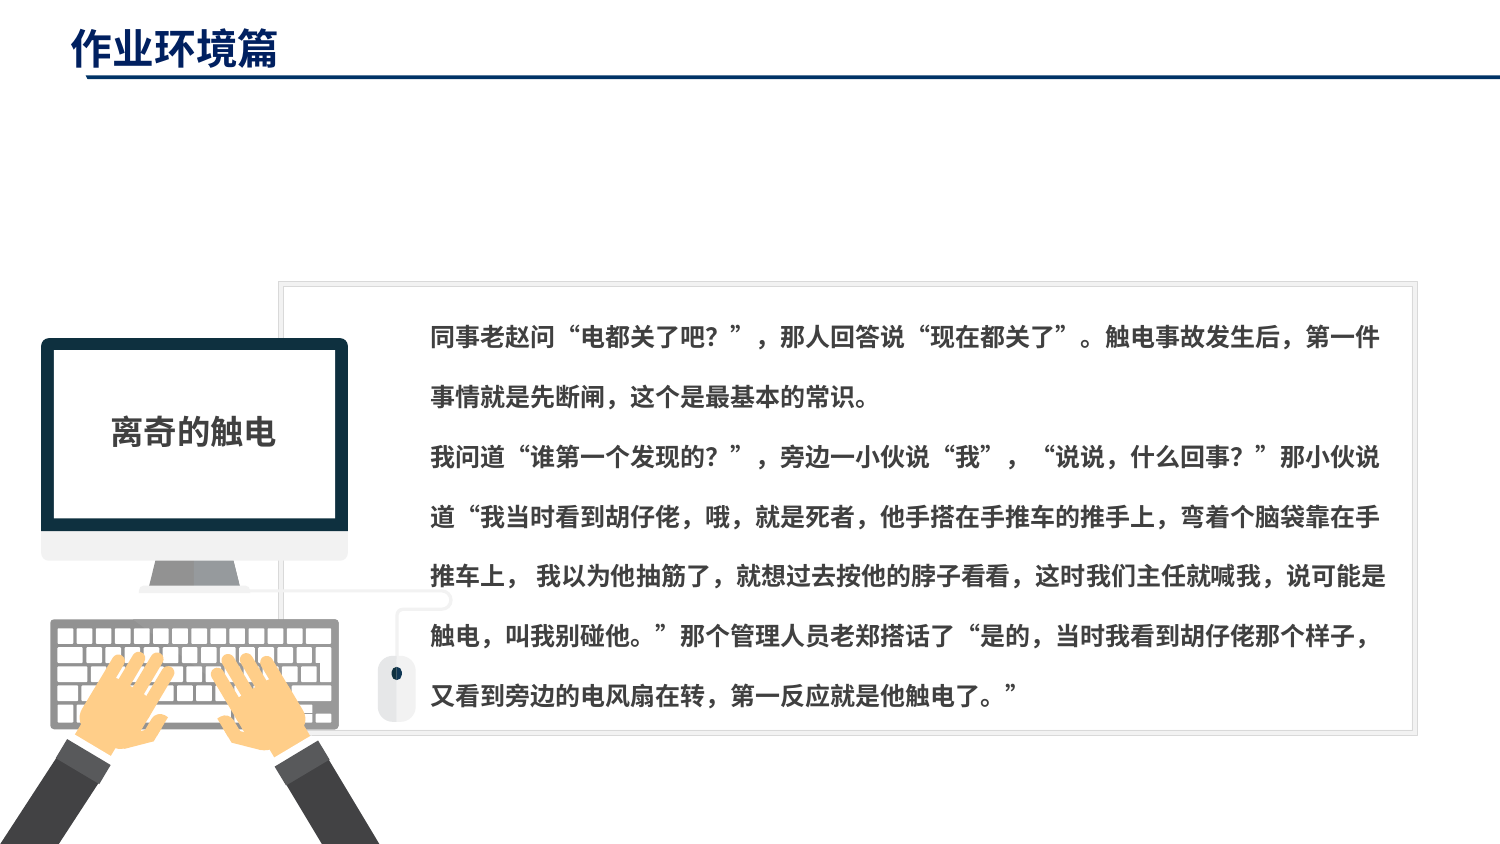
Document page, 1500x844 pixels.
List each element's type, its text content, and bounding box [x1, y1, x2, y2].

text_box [0, 338, 453, 844]
text_box 同事老赵问“电都关了吧？”，那人回答说“现在都关了”。触电事故发生后，第一件事情就是先断闸，这个是最基本的常识。 我问道“谁第一个发现的？”，旁边一小伙说“我”，“说说，什么回事？”那小伙说道“我当时看到胡仔佬，哦，就是死者，他手搭在手推车的推手上，弯着个脑袋靠在手推车上， 我以为他抽筋了，就想过去按他的脖子看看，这时我们主任就喊我，说可能是触电，叫我别碰他。”那个管理人员老郑搭话了“是的，当时我看到胡仔佬那个样子，又看到旁边的电风扇在转，第一反应就是他触电了。” [415, 283, 1412, 718]
text_box [277, 280, 1418, 737]
text_box 作业环境篇 [70, 22, 429, 73]
text_box [83, 74, 1500, 81]
